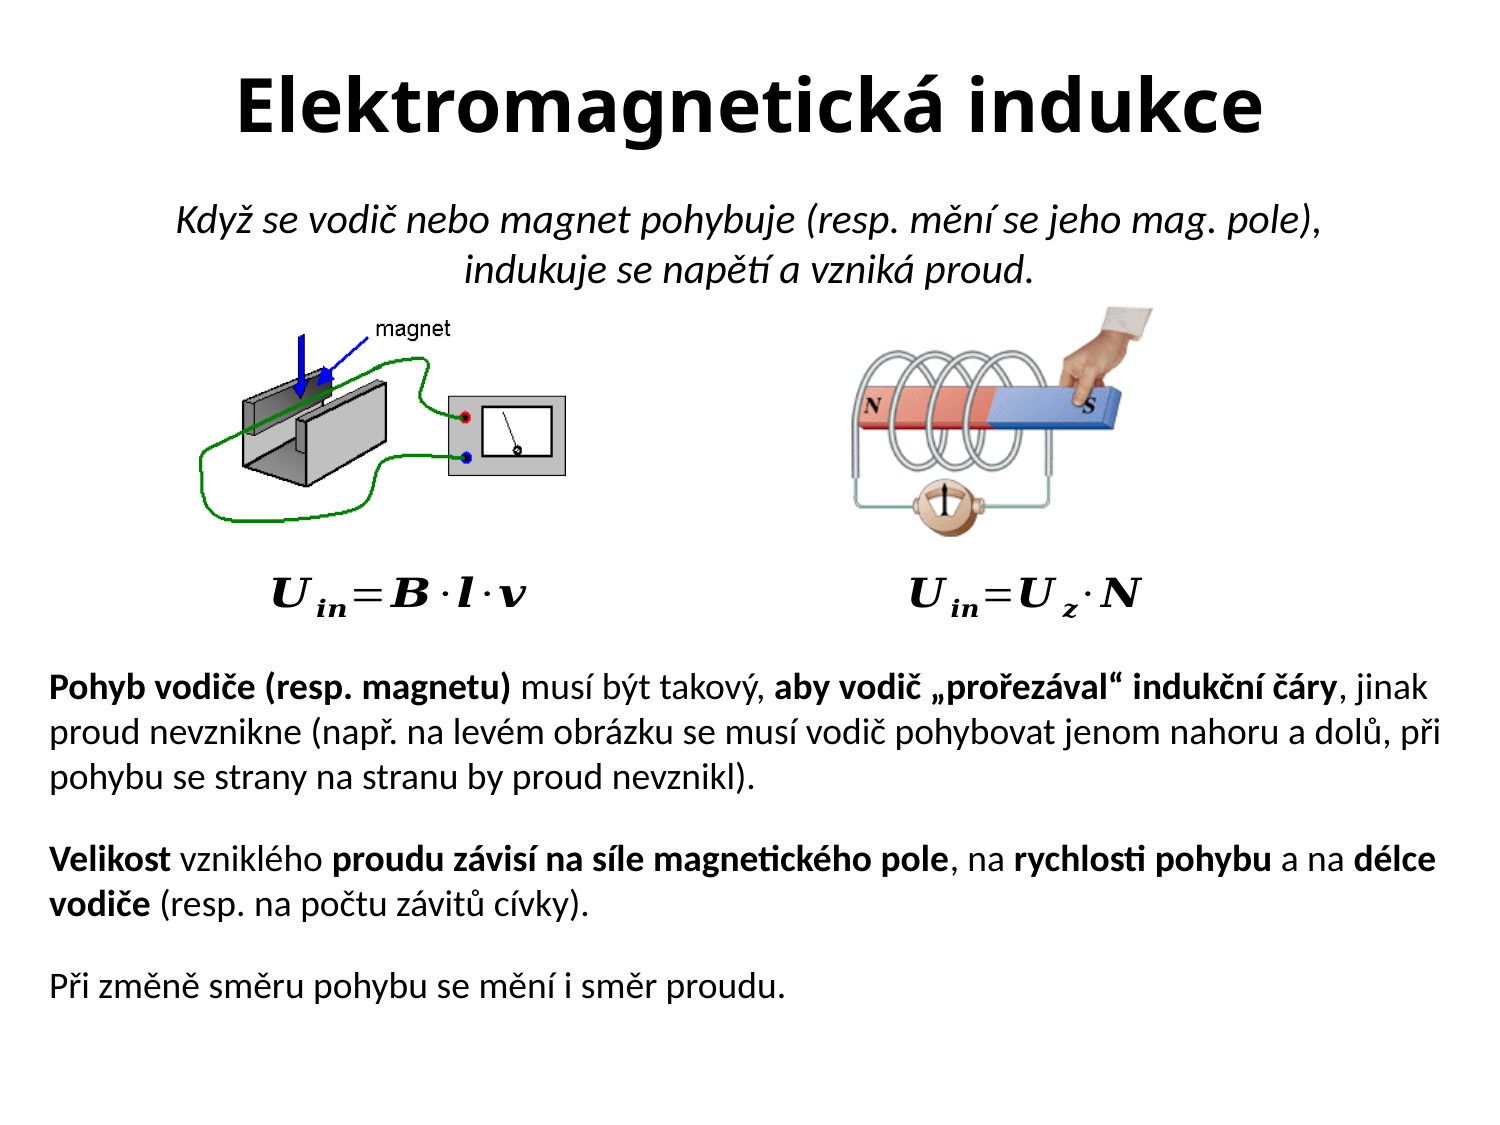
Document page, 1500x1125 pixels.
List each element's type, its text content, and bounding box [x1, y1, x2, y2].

title Elektromagnetická indukce [103, 0, 1397, 218]
text_box Když se vodič nebo magnet pohybuje (resp. mění se jeho mag. pole), indukuje se napětí a vzniká proud. [116, 184, 1384, 300]
text_box Pohyb vodiče (resp. magnetu) musí být takový, aby vodič „prořezával“ indukční čáry, jinak proud nevznikne (např. na levém obrázku se musí vodič pohybovat jenom nahoru a dolů, při pohybu se strany na stranu by proud nevznikl). [34, 654, 1466, 805]
text_box Velikost vzniklého proudu závisí na síle magnetického pole, na rychlosti pohybu a na délce vodiče (resp. na počtu závitů cívky). [34, 826, 1466, 932]
picture [825, 304, 1198, 540]
text_box Při změně směru pohybu se mění i směr proudu. [34, 953, 1466, 1013]
picture [199, 320, 566, 523]
